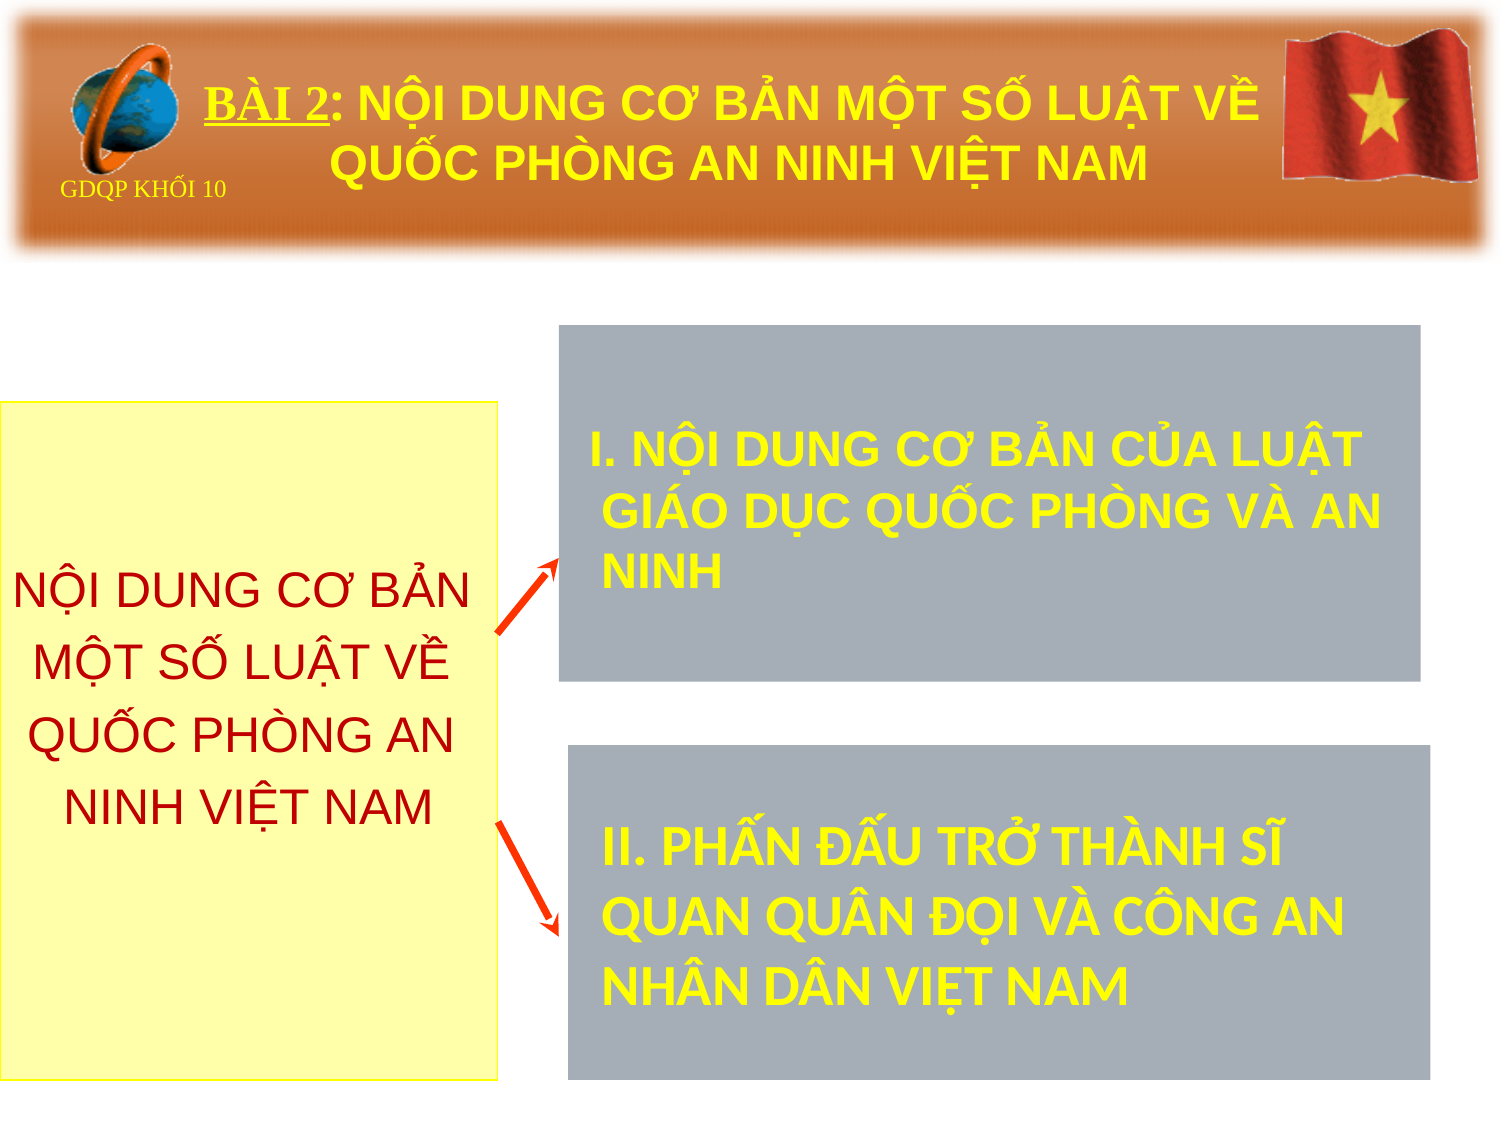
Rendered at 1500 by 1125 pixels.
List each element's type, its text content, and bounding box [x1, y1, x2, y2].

picture [0, 0, 1500, 263]
text_box II. PHẤN ĐẤU TRỞ THÀNH SĨ QUAN QUÂN ĐỘI VÀ CÔNG AN NHÂN DÂN VIỆT NAM [1421, 745, 1431, 1080]
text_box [0, 325, 1421, 1080]
